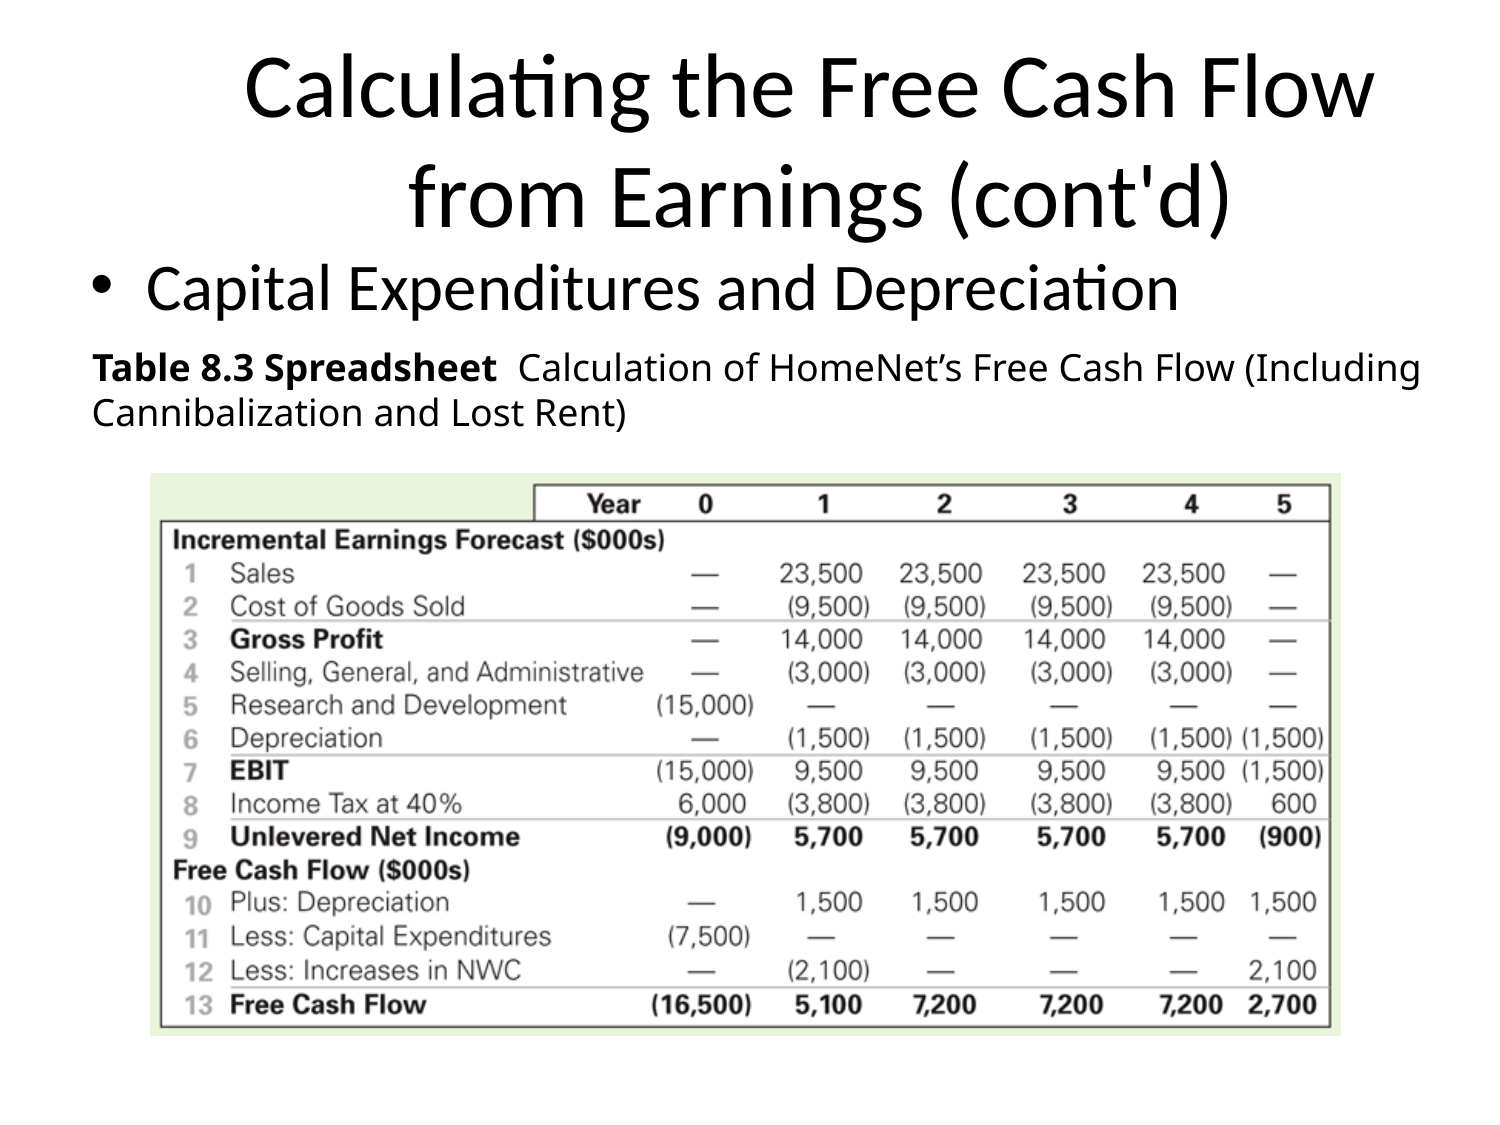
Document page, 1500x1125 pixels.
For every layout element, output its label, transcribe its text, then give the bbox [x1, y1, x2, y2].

list Capital Expenditures and Depreciation [74, 235, 1451, 999]
title Calculating the Free Cash Flow from Earnings (cont'd) [190, 41, 1454, 230]
picture [149, 473, 1341, 1036]
text_box Table 8.3 Spreadsheet Calculation of HomeNet’s Free Cash Flow (Including Cannibalization and Lost Rent) [76, 336, 1438, 437]
